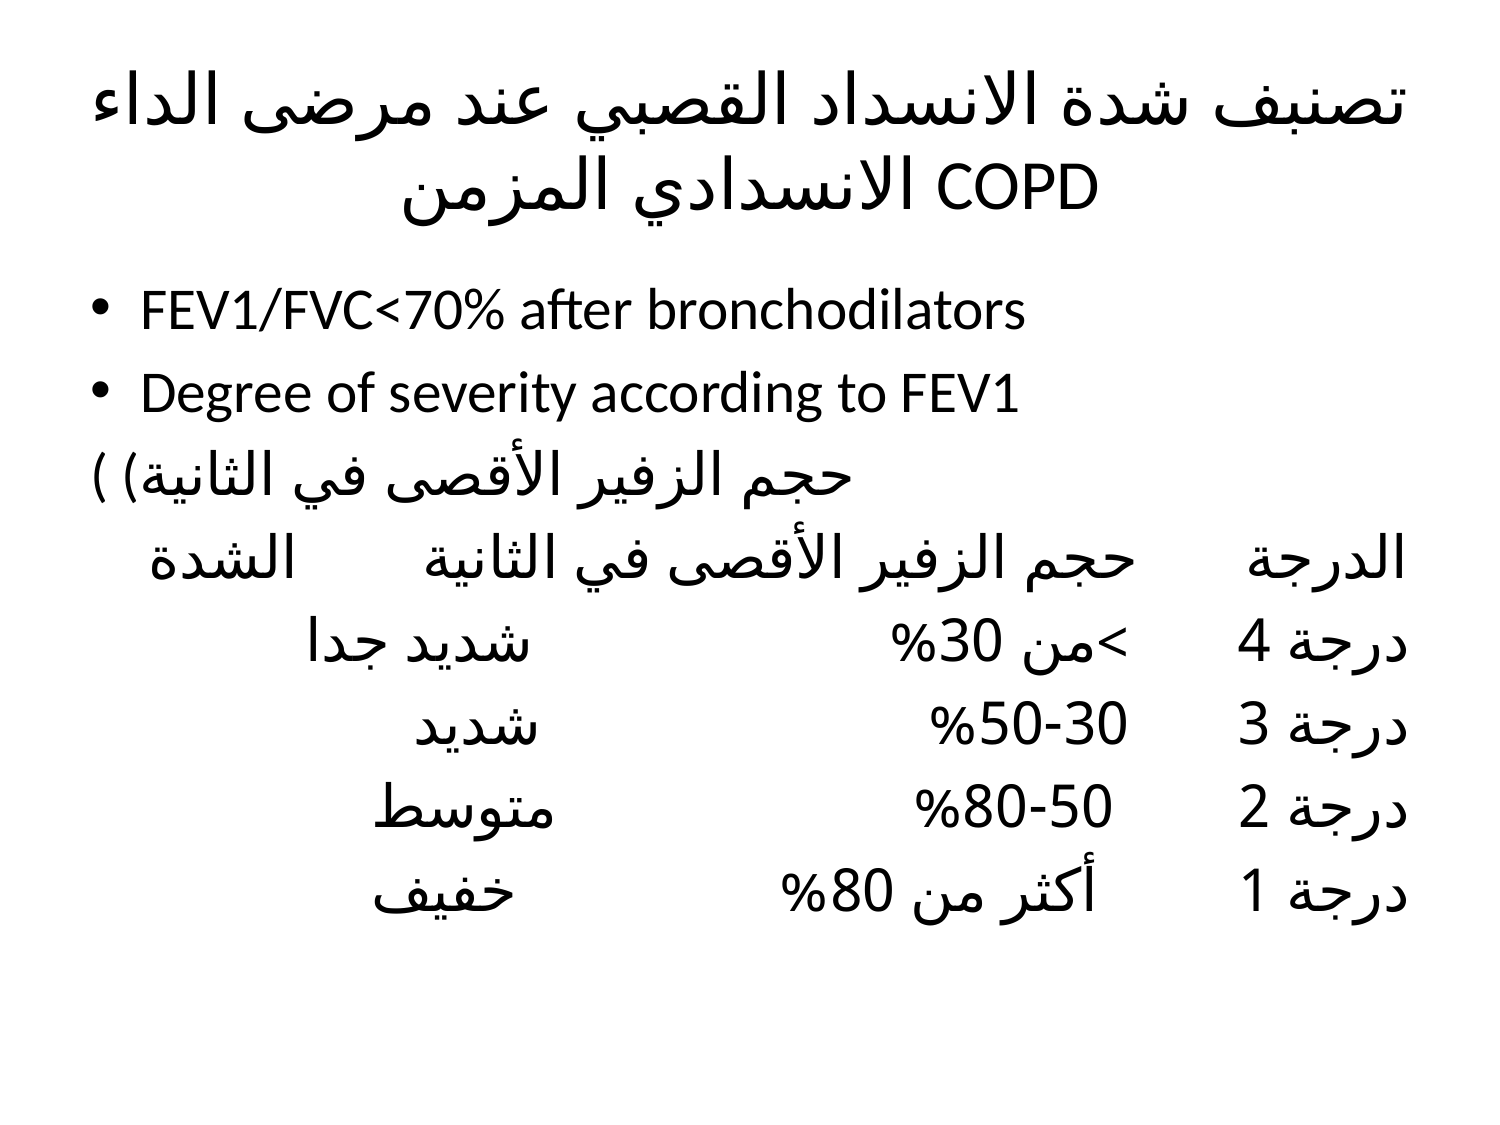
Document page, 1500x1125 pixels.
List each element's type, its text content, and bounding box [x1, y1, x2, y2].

list FEV1/FVC<70% after bronchodilators Degree of severity according to FEV1 ( (حجم الزفير الأقصى في الثانية الدرجة حجم الزفير الأقصى في الثانية الشدة درجة 4 >من 30% شديد جدا درجة 3 30-50% شديد درجة 2 50-80% متوسط درجة 1 أكثر من 80% خفيف [75, 262, 1425, 1005]
title تصنبف شدة الانسداد القصبي عند مرضى الداء الانسدادي المزمن COPD [75, 45, 1425, 233]
